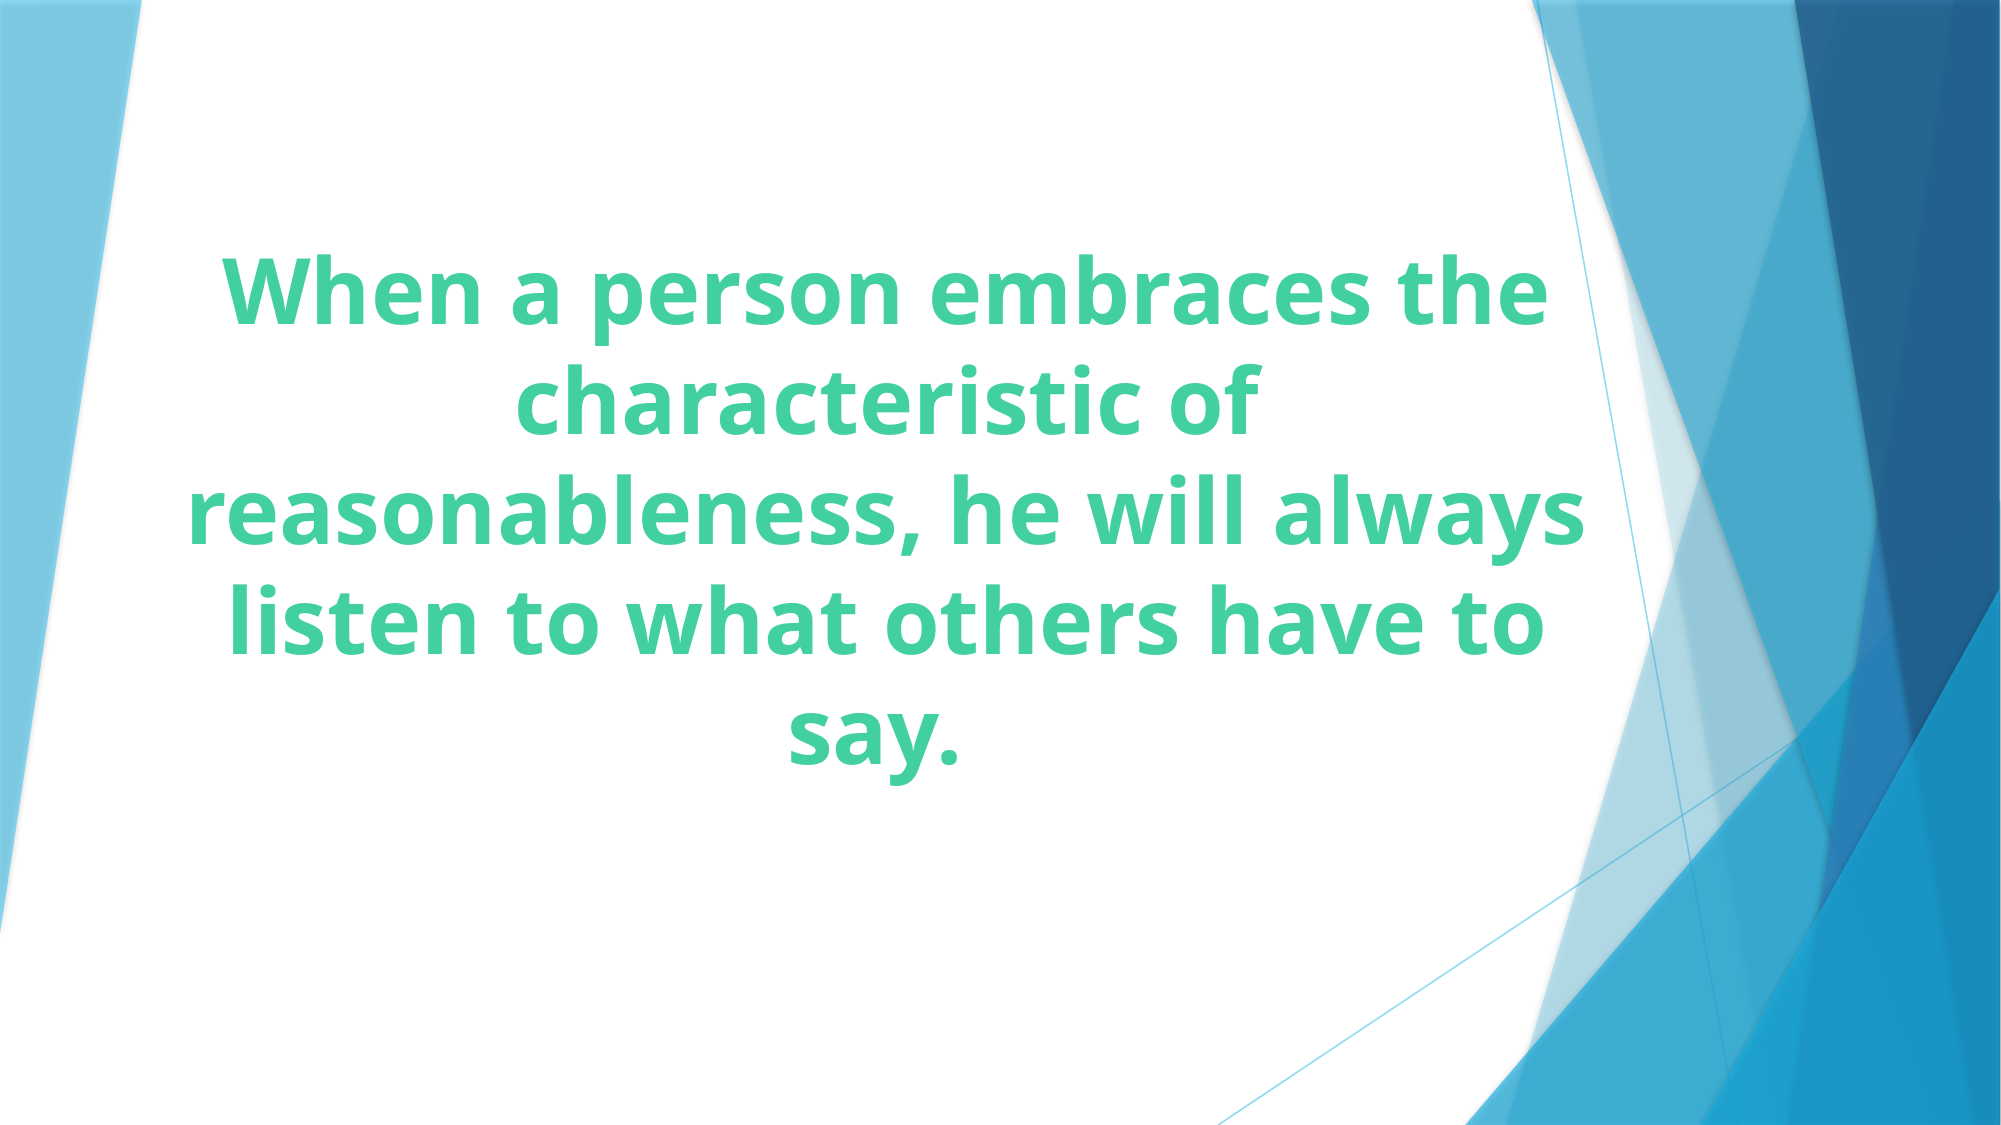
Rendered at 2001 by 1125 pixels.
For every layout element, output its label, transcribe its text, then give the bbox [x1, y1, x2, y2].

title When a person embraces the characteristic of reasonableness, he will always listen to what others have to say. [156, 519, 1618, 790]
